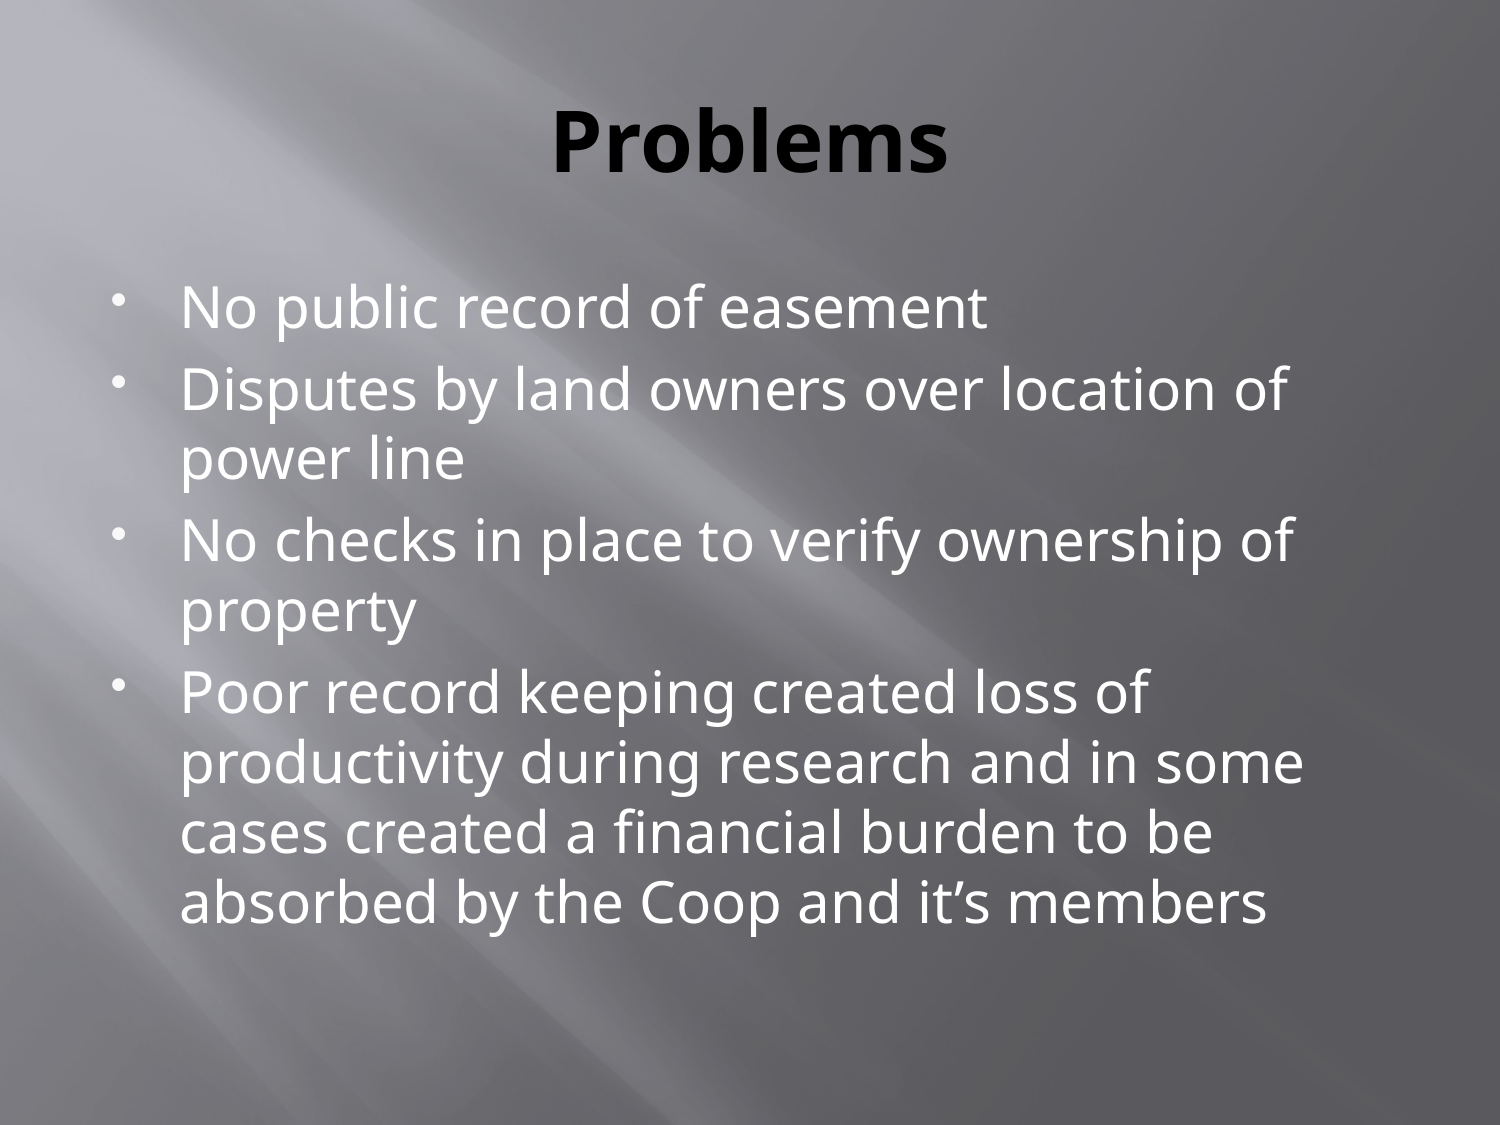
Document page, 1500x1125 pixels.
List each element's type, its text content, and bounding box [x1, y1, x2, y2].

list No public record of easement Disputes by land owners over location of power line No checks in place to verify ownership of property Poor record keeping created loss of productivity during research and in some cases created a financial burden to be absorbed by the Coop and it’s members [75, 262, 1425, 1035]
title Problems [75, 45, 1425, 233]
